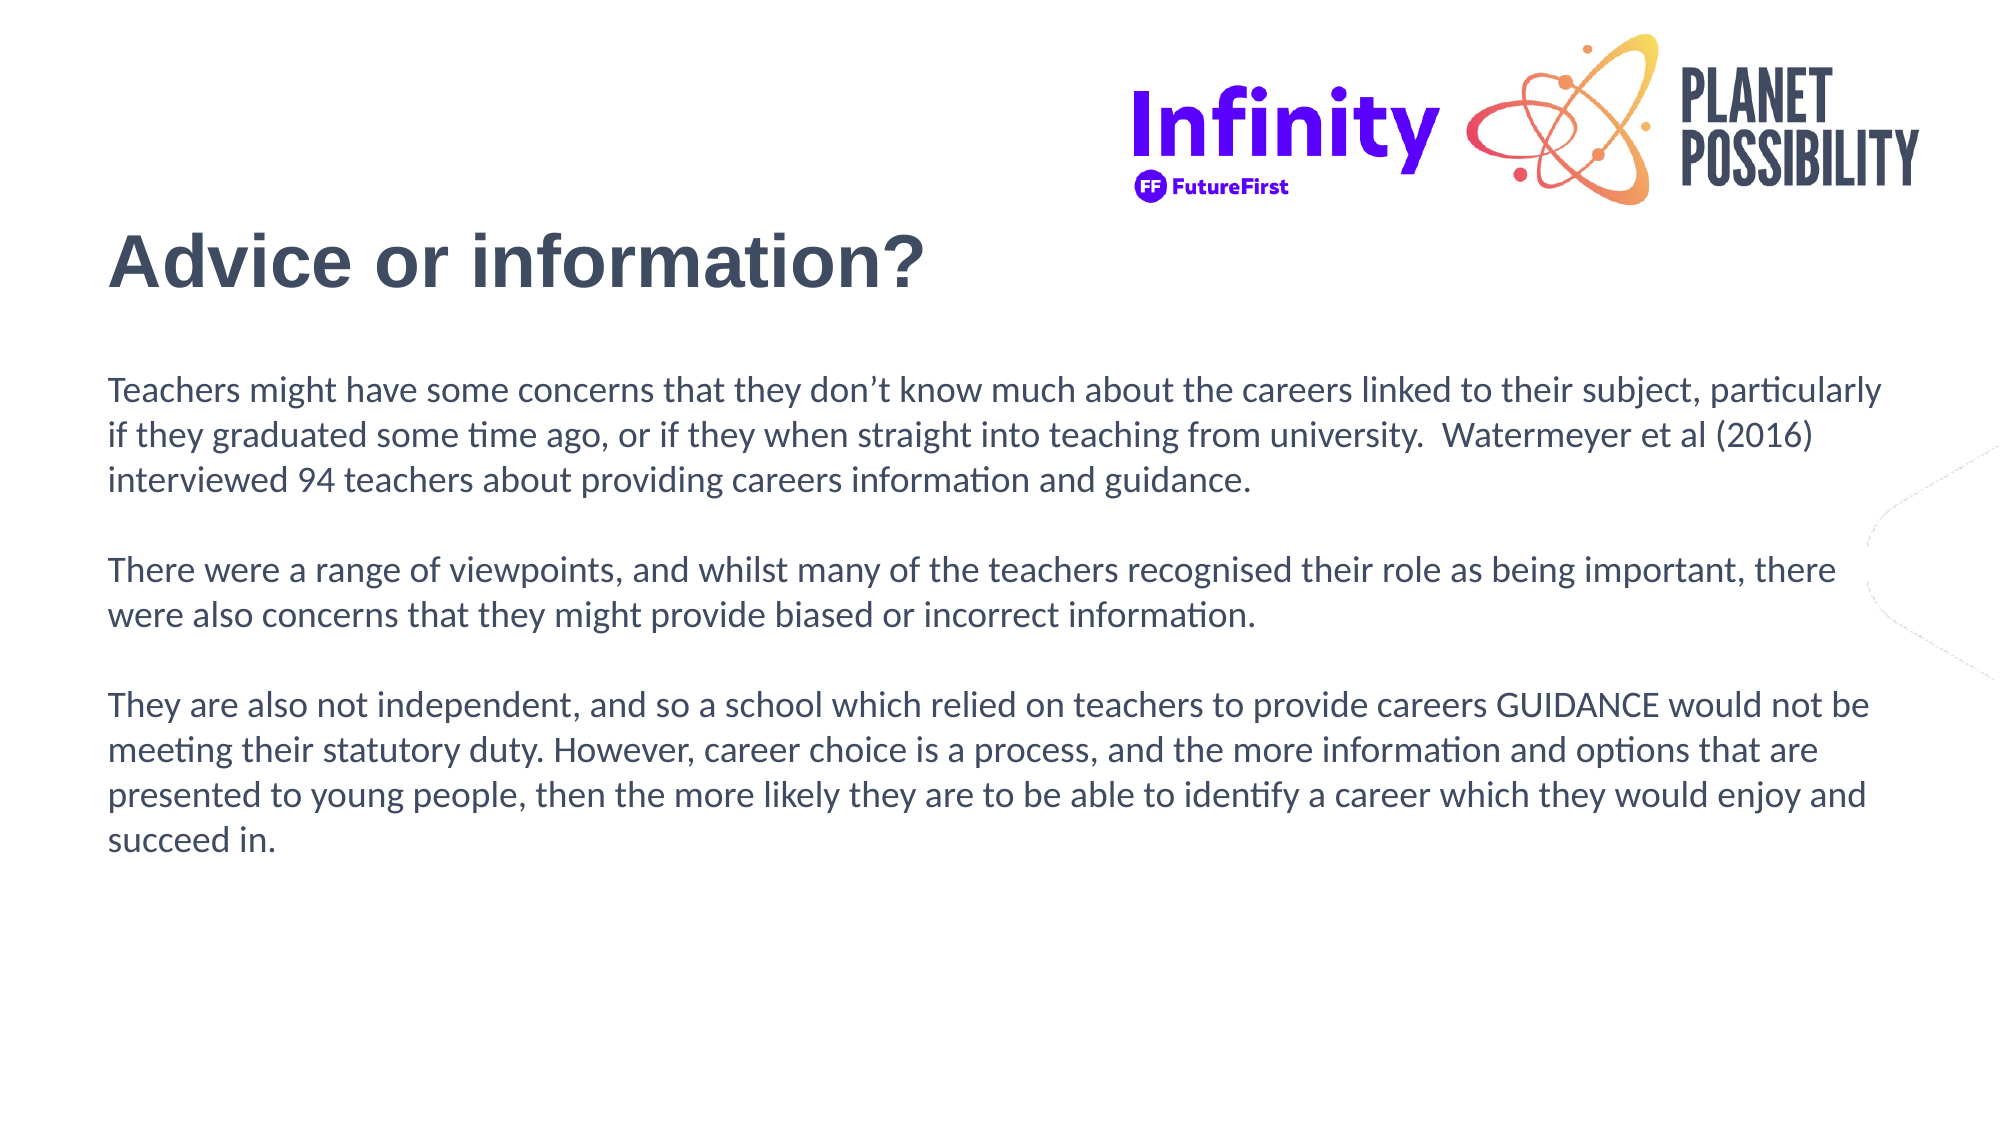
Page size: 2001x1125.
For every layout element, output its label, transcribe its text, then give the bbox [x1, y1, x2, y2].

picture [1412, 30, 1973, 209]
text_box Teachers might have some concerns that they don’t know much about the careers linked to their subject, particularly if they graduated some time ago, or if they when straight into teaching from university. Watermeyer et al (2016) interviewed 94 teachers about providing careers information and guidance. There were a range of viewpoints, and whilst many of the teachers recognised their role as being important, there were also concerns that they might provide biased or incorrect information. They are also not independent, and so a school which relied on teachers to provide careers GUIDANCE would not be meeting their statutory duty. However, career choice is a process, and the more information and options that are presented to young people, then the more likely they are to be able to identify a career which they would enjoy and succeed in. [92, 358, 1907, 868]
title Advice or information? [92, 170, 1772, 358]
